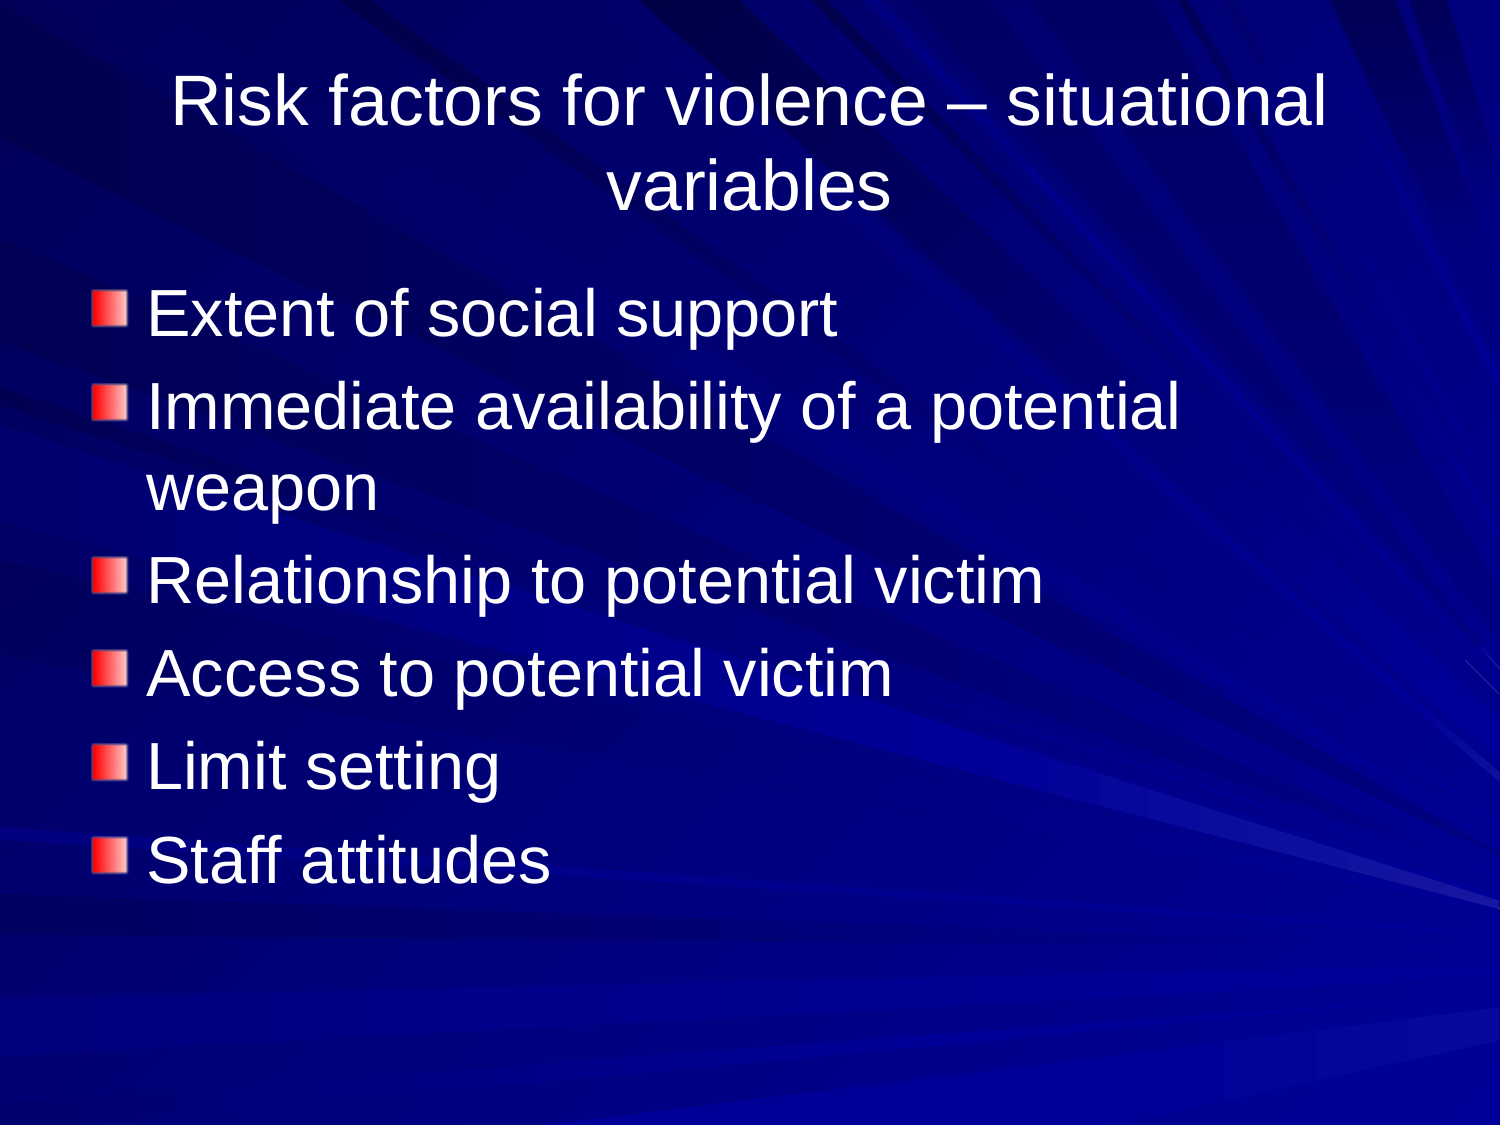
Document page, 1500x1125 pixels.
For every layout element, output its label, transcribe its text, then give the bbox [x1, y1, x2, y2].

picture [90, 555, 132, 598]
picture [90, 648, 132, 691]
picture [90, 835, 132, 878]
list Extent of social support Immediate availability of a potential weapon Relationship to potential victim Access to potential victim Limit setting Staff attitudes [74, 262, 1426, 1006]
picture [90, 742, 132, 785]
picture [90, 382, 132, 425]
title Risk factors for violence – situational variables [74, 45, 1426, 234]
picture [90, 288, 132, 331]
